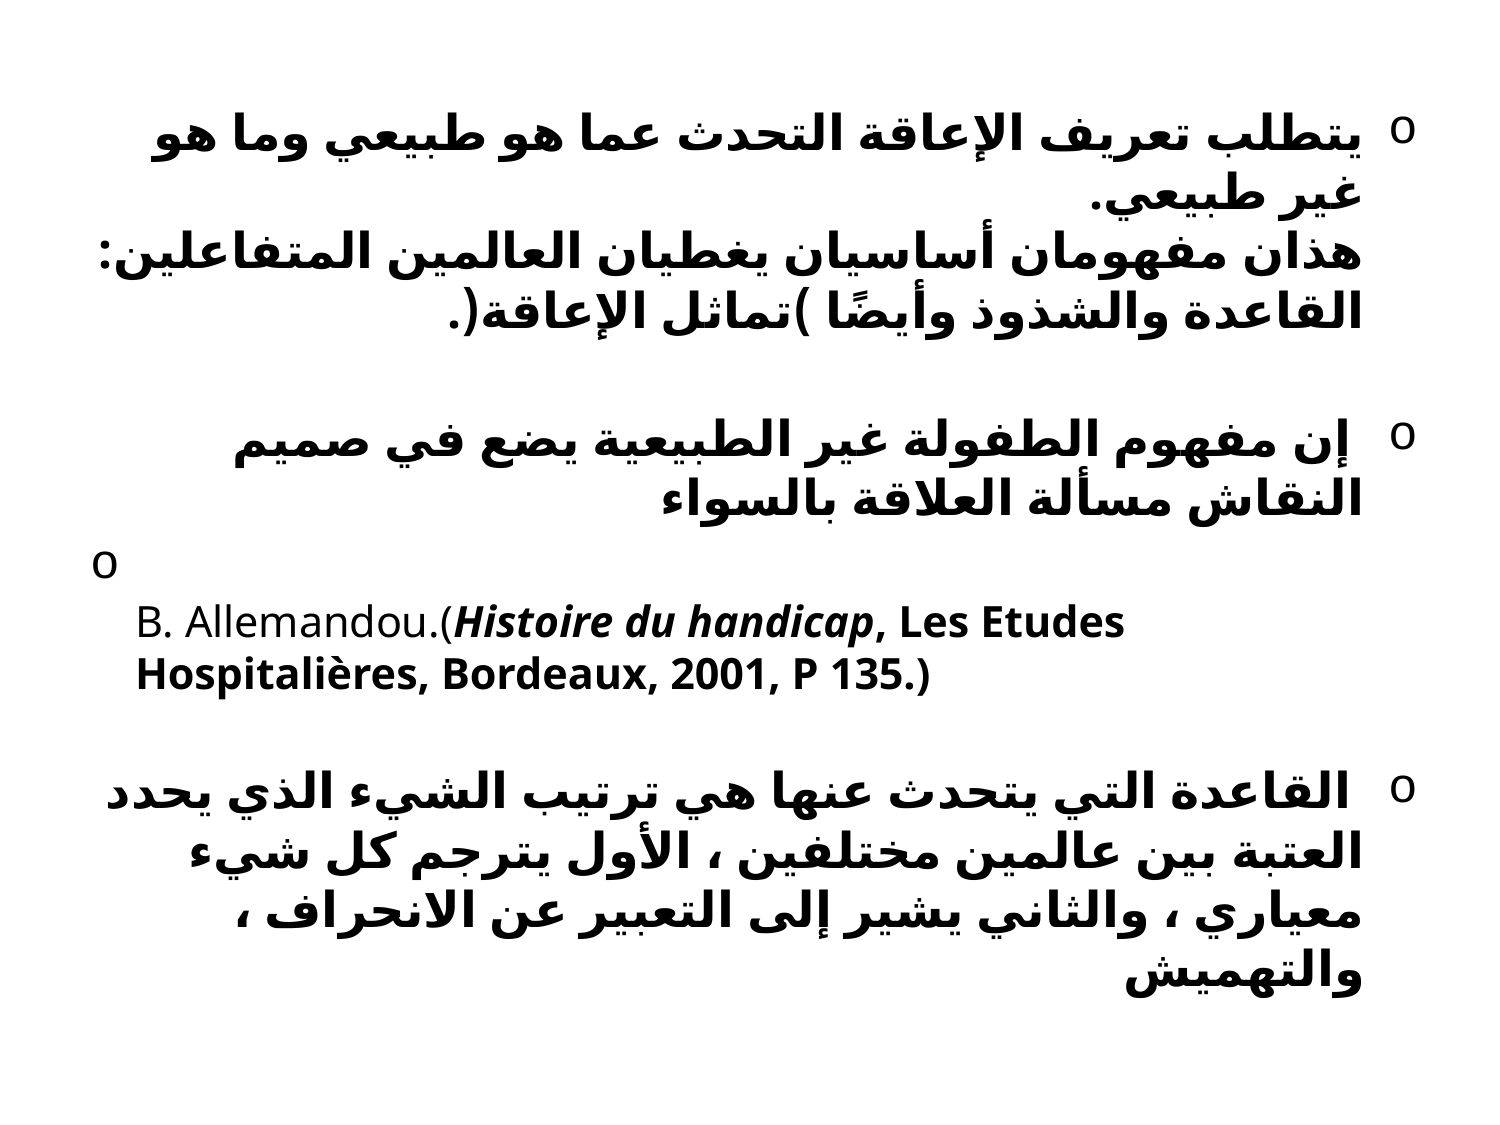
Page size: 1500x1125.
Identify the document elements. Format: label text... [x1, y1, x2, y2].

list يتطلب تعريف الإعاقة التحدث عما هو طبيعي وما هو غير طبيعي. هذان مفهومان أساسيان يغطيان العالمين المتفاعلين: القاعدة والشذوذ وأيضًا )تماثل الإعاقة(. إن مفهوم الطفولة غير الطبيعية يضع في صميم النقاش مسألة العلاقة بالسواء B. Allemandou.(Histoire du handicap, Les Etudes Hospitalières, Bordeaux, 2001, P 135.) القاعدة التي يتحدث عنها هي ترتيب الشيء الذي يحدد العتبة بين عالمين مختلفين ، الأول يترجم كل شيء معياري ، والثاني يشير إلى التعبير عن الانحراف ، والتهميش [75, 93, 1425, 1005]
